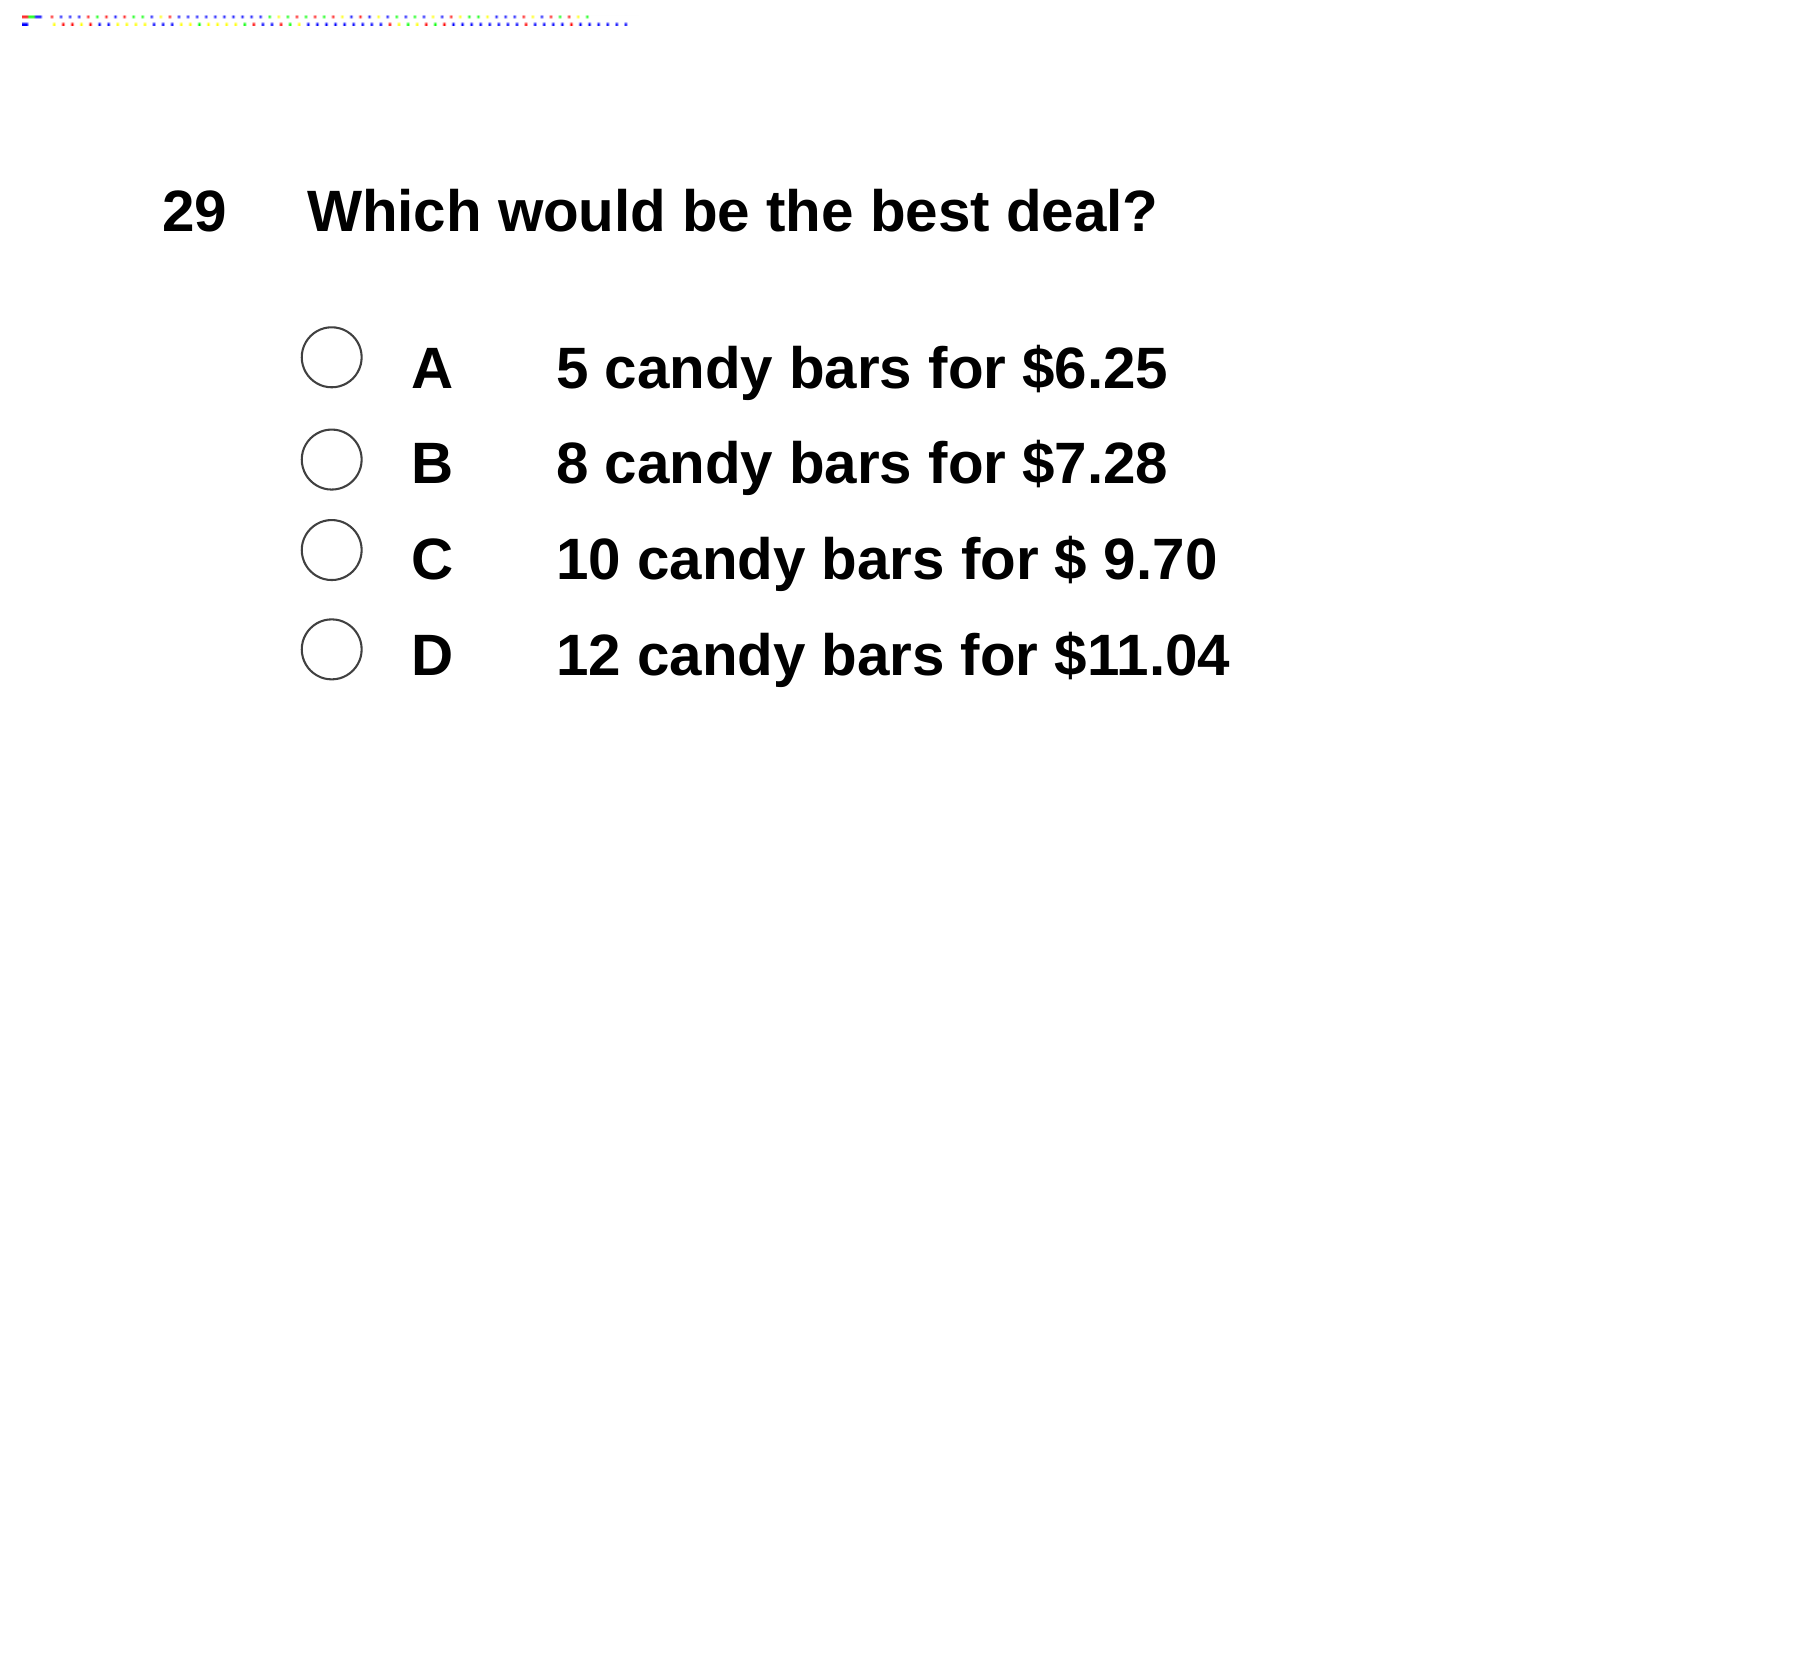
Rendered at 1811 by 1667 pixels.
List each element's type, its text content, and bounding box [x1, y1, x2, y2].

text_box 10 candy bars for $ 9.70 [540, 513, 1331, 600]
text_box 5 candy bars for $6.25 [540, 322, 1286, 408]
picture [22, 14, 639, 26]
text_box A [395, 322, 540, 408]
text_box Which would be the best deal? [291, 164, 1218, 251]
text_box C [395, 513, 540, 600]
text_box B [395, 417, 540, 504]
text_box D [395, 609, 540, 695]
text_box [301, 327, 362, 680]
text_box 12 candy bars for $11.04 [540, 609, 1343, 695]
text_box 8 candy bars for $7.28 [540, 417, 1286, 504]
text_box 29 [146, 164, 291, 251]
